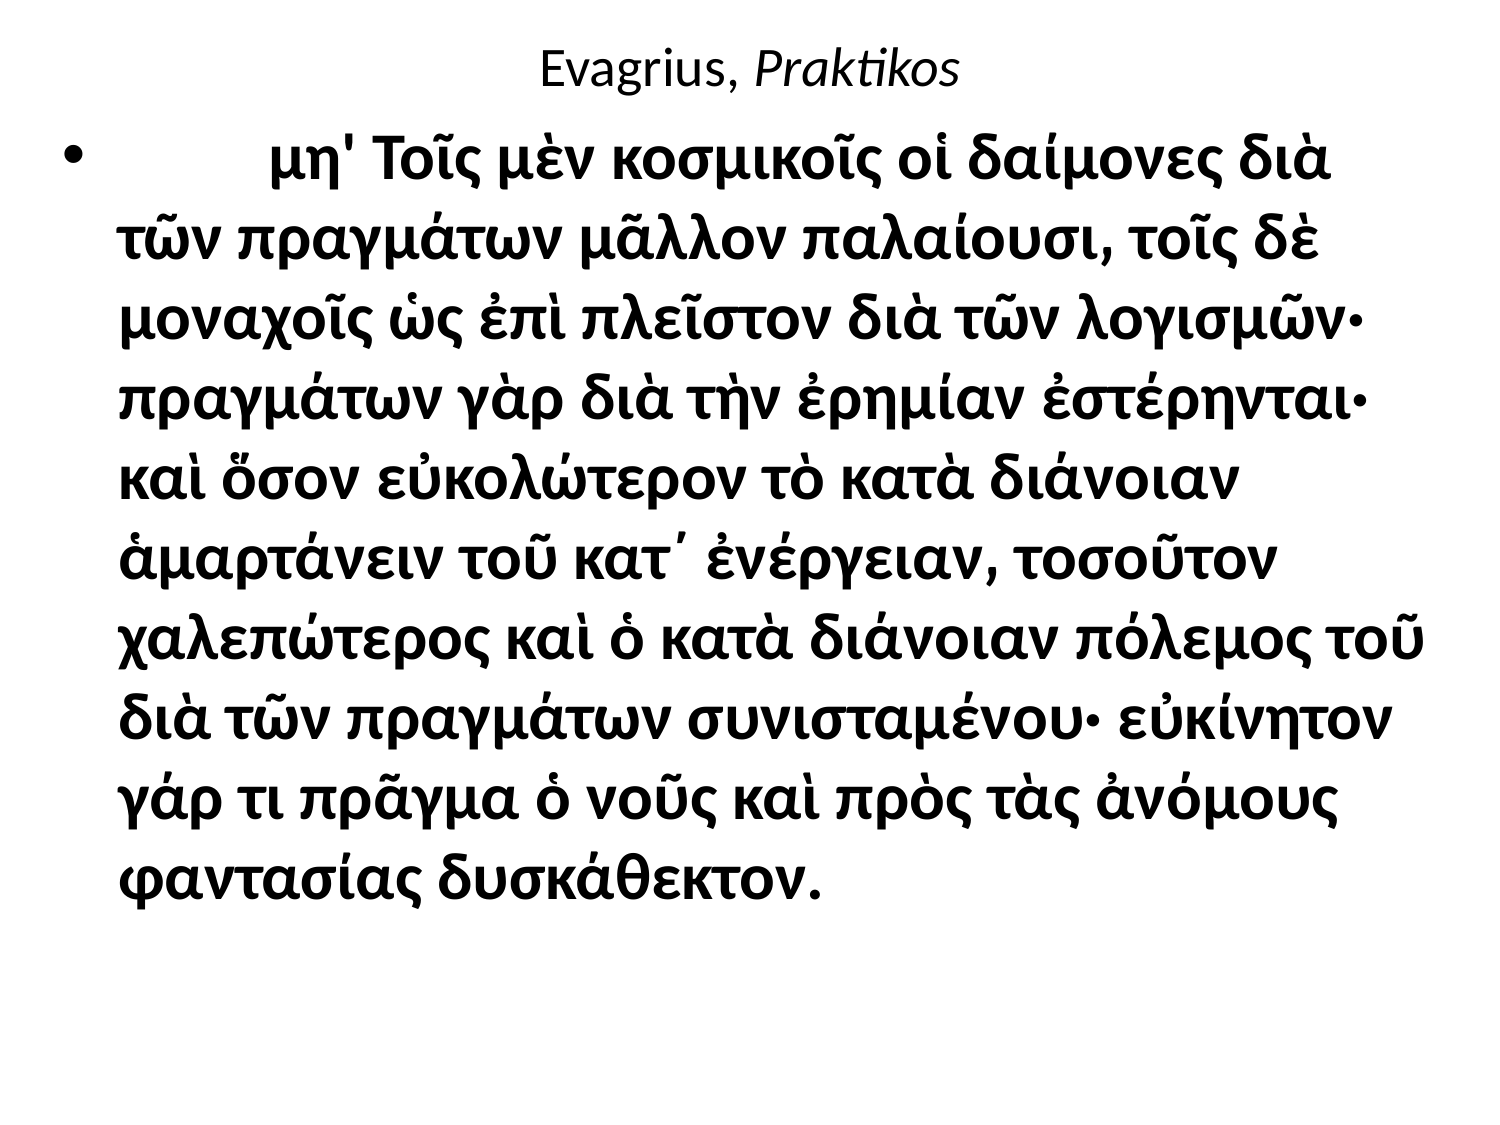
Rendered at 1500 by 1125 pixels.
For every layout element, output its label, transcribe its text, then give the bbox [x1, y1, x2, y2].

title Evagrius, Praktikos [75, 23, 1425, 105]
list μη' Τοῖς μὲν κοσμικοῖς οἱ δαίμονες διὰ τῶν πραγμάτων μᾶλλον παλαίουσι͵ τοῖς δὲ μοναχοῖς ὡς ἐπὶ πλεῖστον διὰ τῶν λογισμῶν· πραγμάτων γὰρ διὰ τὴν ἐρημίαν ἐστέρηνται· καὶ ὅσον εὐκολώτερον τὸ κατὰ διάνοιαν ἁμαρτάνειν τοῦ κατ΄ ἐνέργειαν͵ τοσοῦτον χαλεπώτερος καὶ ὁ κατὰ διάνοιαν πόλεμος τοῦ διὰ τῶν πραγμάτων συνισταμένου· εὐκίνητον γάρ τι πρᾶγμα ὁ νοῦς καὶ πρὸς τὰς ἀνόμους φαντασίας δυσκάθεκτον. [46, 105, 1467, 1101]
